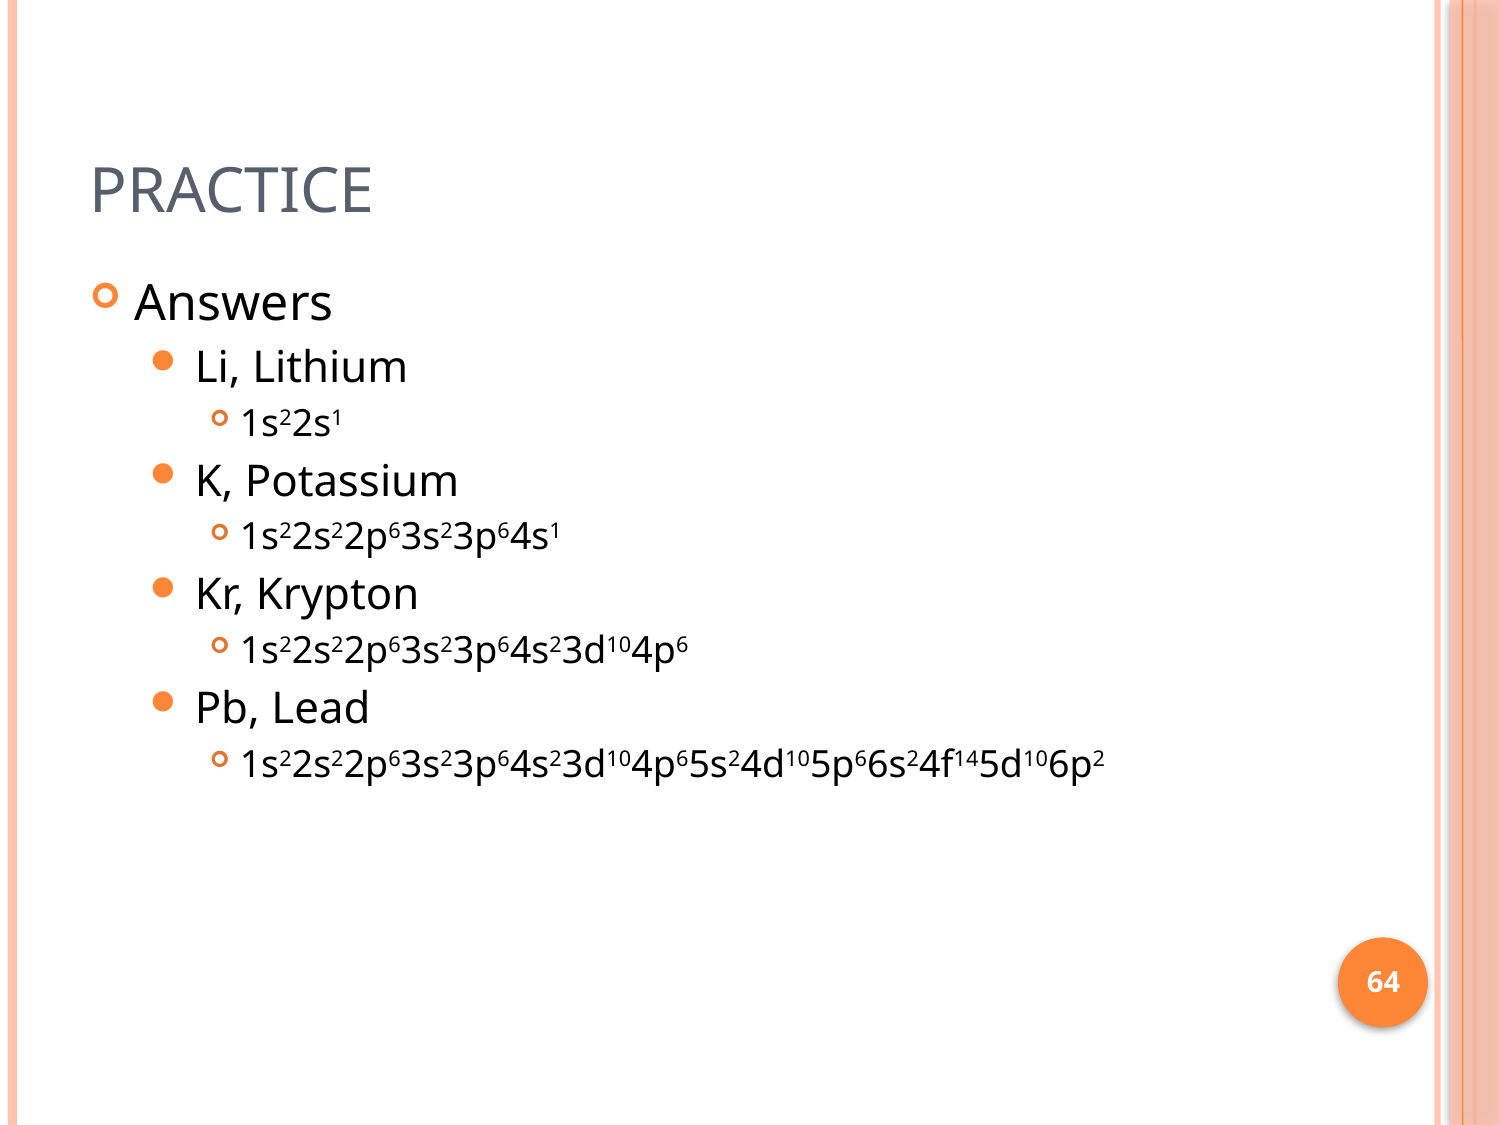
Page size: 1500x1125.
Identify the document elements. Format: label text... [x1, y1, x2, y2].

list Answers Li, Lithium 1s22s1 K, Potassium 1s22s22p63s23p64s1 Kr, Krypton 1s22s22p63s23p64s23d104p6 Pb, Lead 1s22s22p63s23p64s23d104p65s24d105p66s24f145d106p2 [75, 262, 1300, 1062]
title Practice [75, 45, 1300, 233]
slide_number 64 [1333, 940, 1434, 1027]
